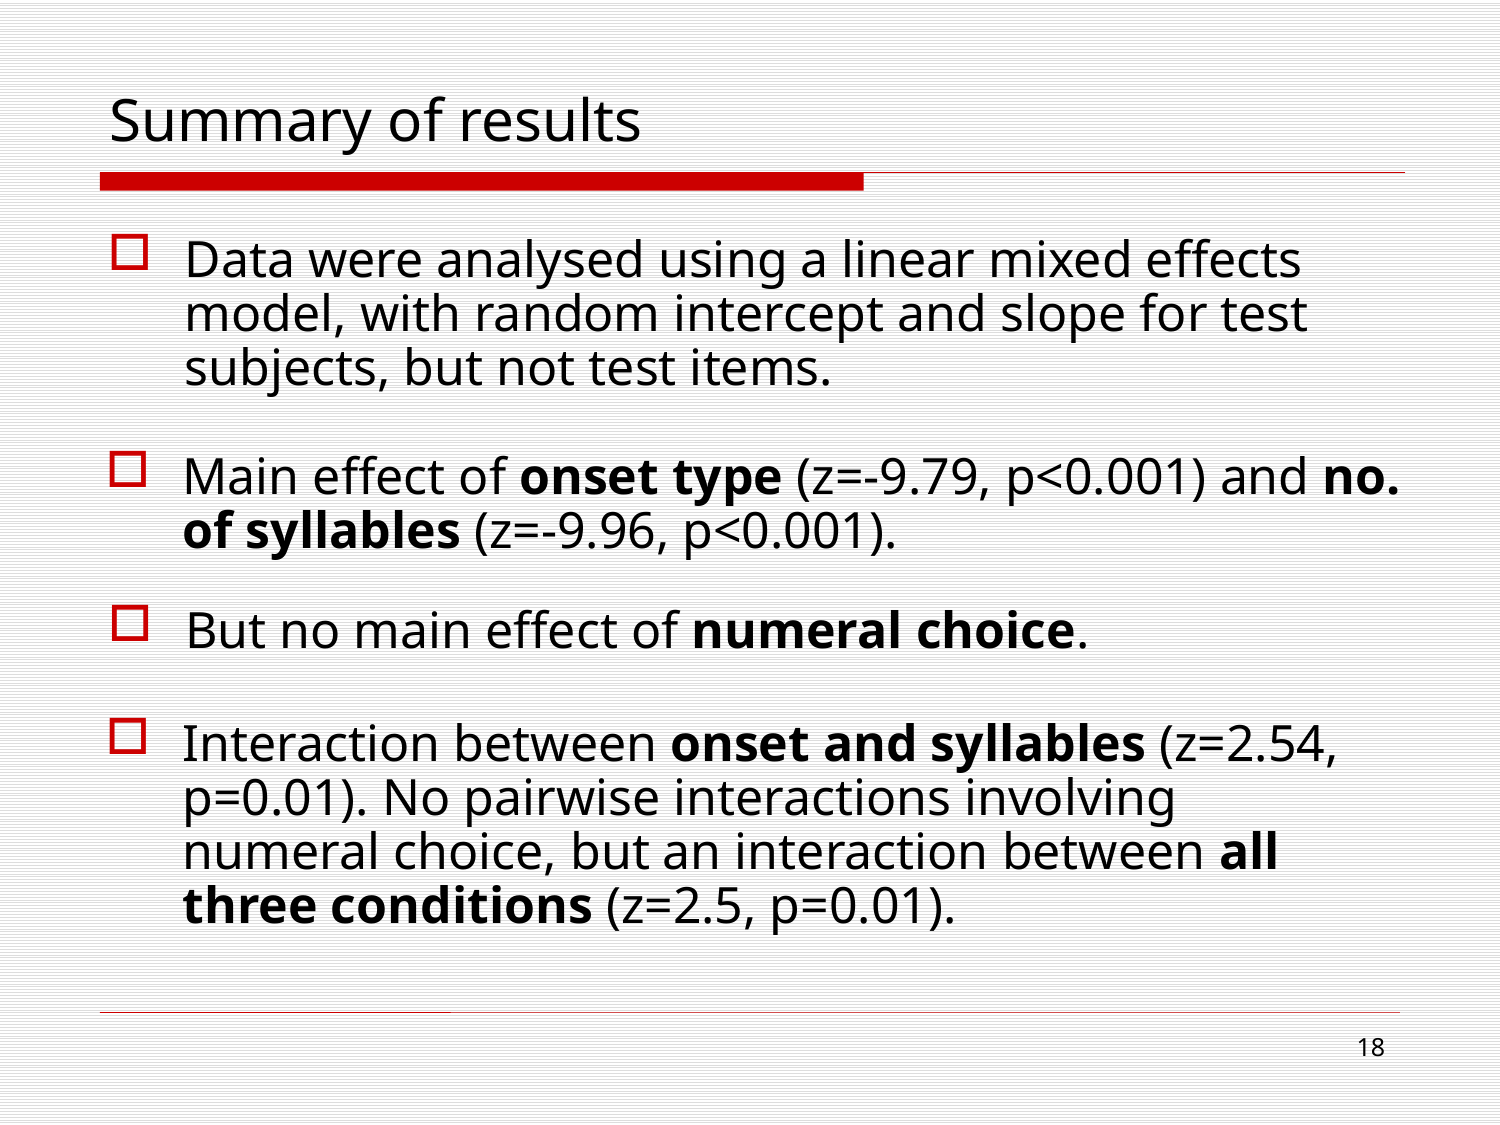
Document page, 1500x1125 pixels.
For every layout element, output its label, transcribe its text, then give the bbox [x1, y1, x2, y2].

text_box 18 [1074, 1024, 1400, 1103]
text_box Interaction between onset and syllables (z=2.54, p=0.01). No pairwise interactions involving numeral choice, but an interaction between all three conditions (z=2.5, p=0.01). [90, 711, 1404, 842]
title Summary of results [94, 50, 1407, 161]
text_box Main effect of onset type (z=-9.79, p<0.001) and no. of syllables (z=-9.96, p<0.001). [90, 444, 1457, 575]
text_box But no main effect of numeral choice. [93, 597, 1406, 728]
text_box Data were analysed using a linear mixed effects model, with random intercept and slope for test subjects, but not test items. [92, 227, 1459, 357]
